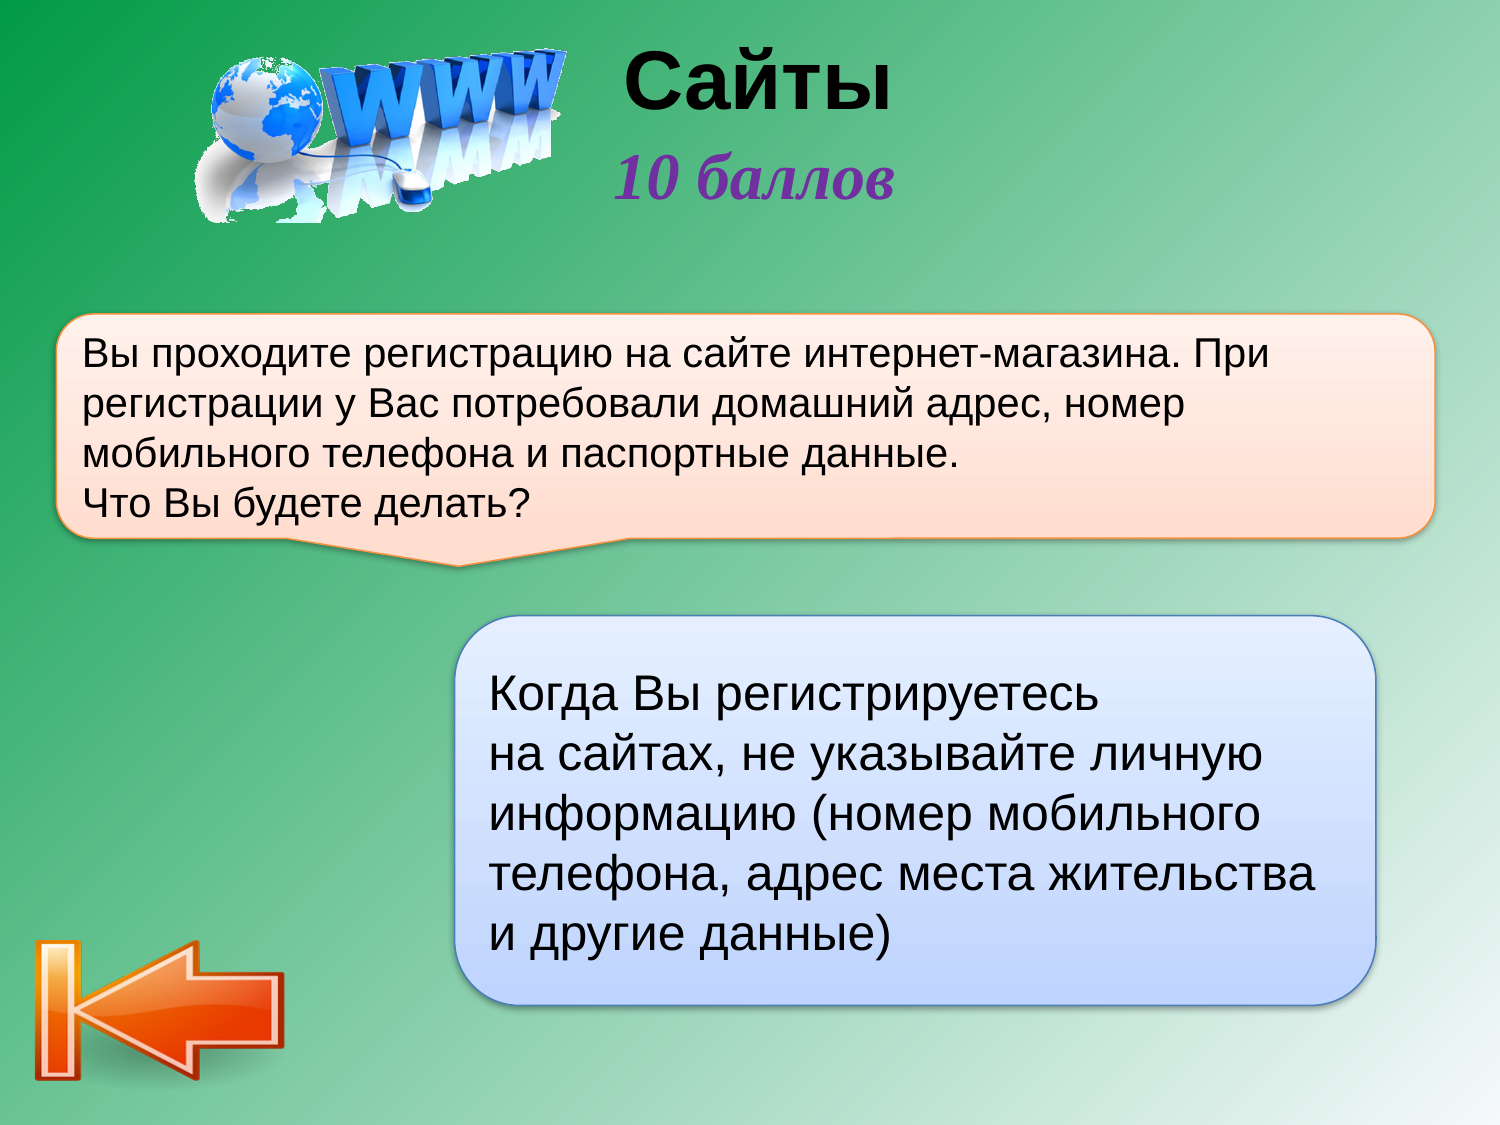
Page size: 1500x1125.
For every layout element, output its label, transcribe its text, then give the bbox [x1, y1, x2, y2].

text_box 10 баллов [123, 125, 1402, 311]
picture [194, 47, 567, 223]
text_box Когда Вы регистрируетесь на сайтах, не указывайте личную информацию (номер мобильного телефона, адрес места жительства и другие данные) [453, 614, 1377, 1007]
picture [29, 940, 290, 1092]
text_box Вы проходите регистрацию на сайте интернет-магазина. При регистрации у Вас потребовали домашний адрес, номер мобильного телефона и паспортные данные. Что Вы будете делать? [55, 313, 1436, 568]
text_box Сайты [608, 19, 1117, 134]
